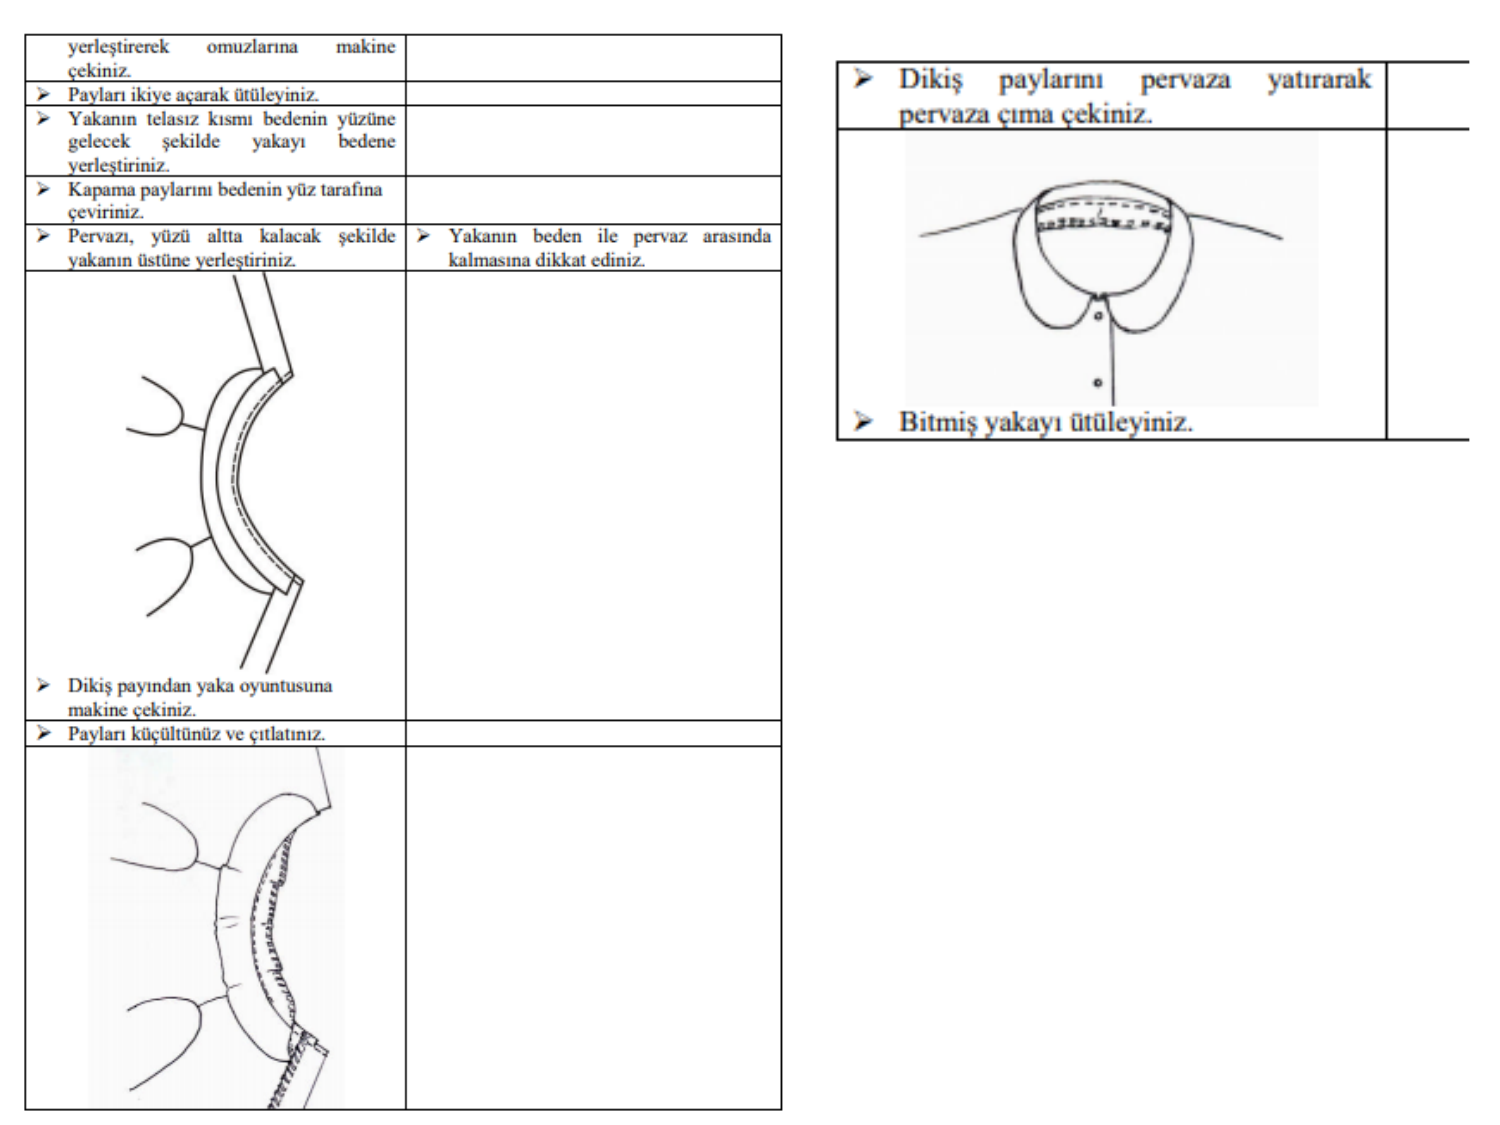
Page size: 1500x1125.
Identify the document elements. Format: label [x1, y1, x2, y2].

list [17, 18, 797, 1114]
picture [820, 54, 1470, 469]
